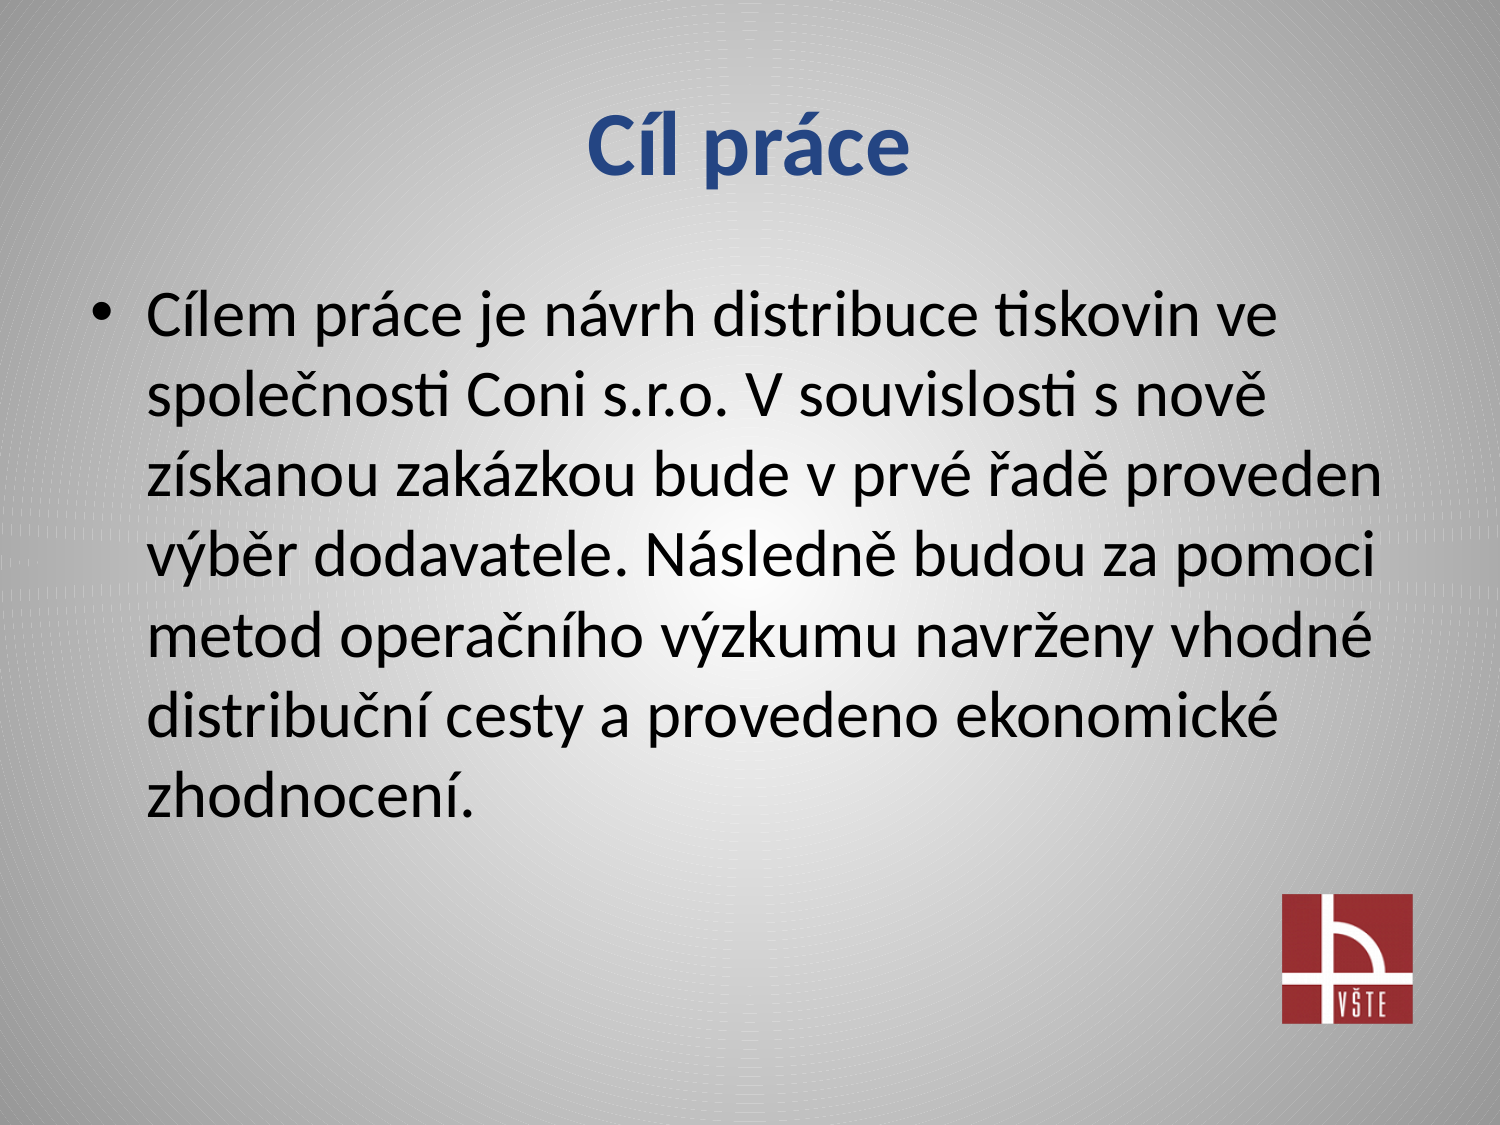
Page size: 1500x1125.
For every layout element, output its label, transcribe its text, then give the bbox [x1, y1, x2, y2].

title Cíl práce [75, 45, 1425, 233]
picture [1281, 893, 1414, 1025]
list Cílem práce je návrh distribuce tiskovin ve společnosti Coni s.r.o. V souvislosti s nově získanou zakázkou bude v prvé řadě proveden výběr dodavatele. Následně budou za pomoci metod operačního výzkumu navrženy vhodné distribuční cesty a provedeno ekonomické zhodnocení. [75, 262, 1425, 1005]
